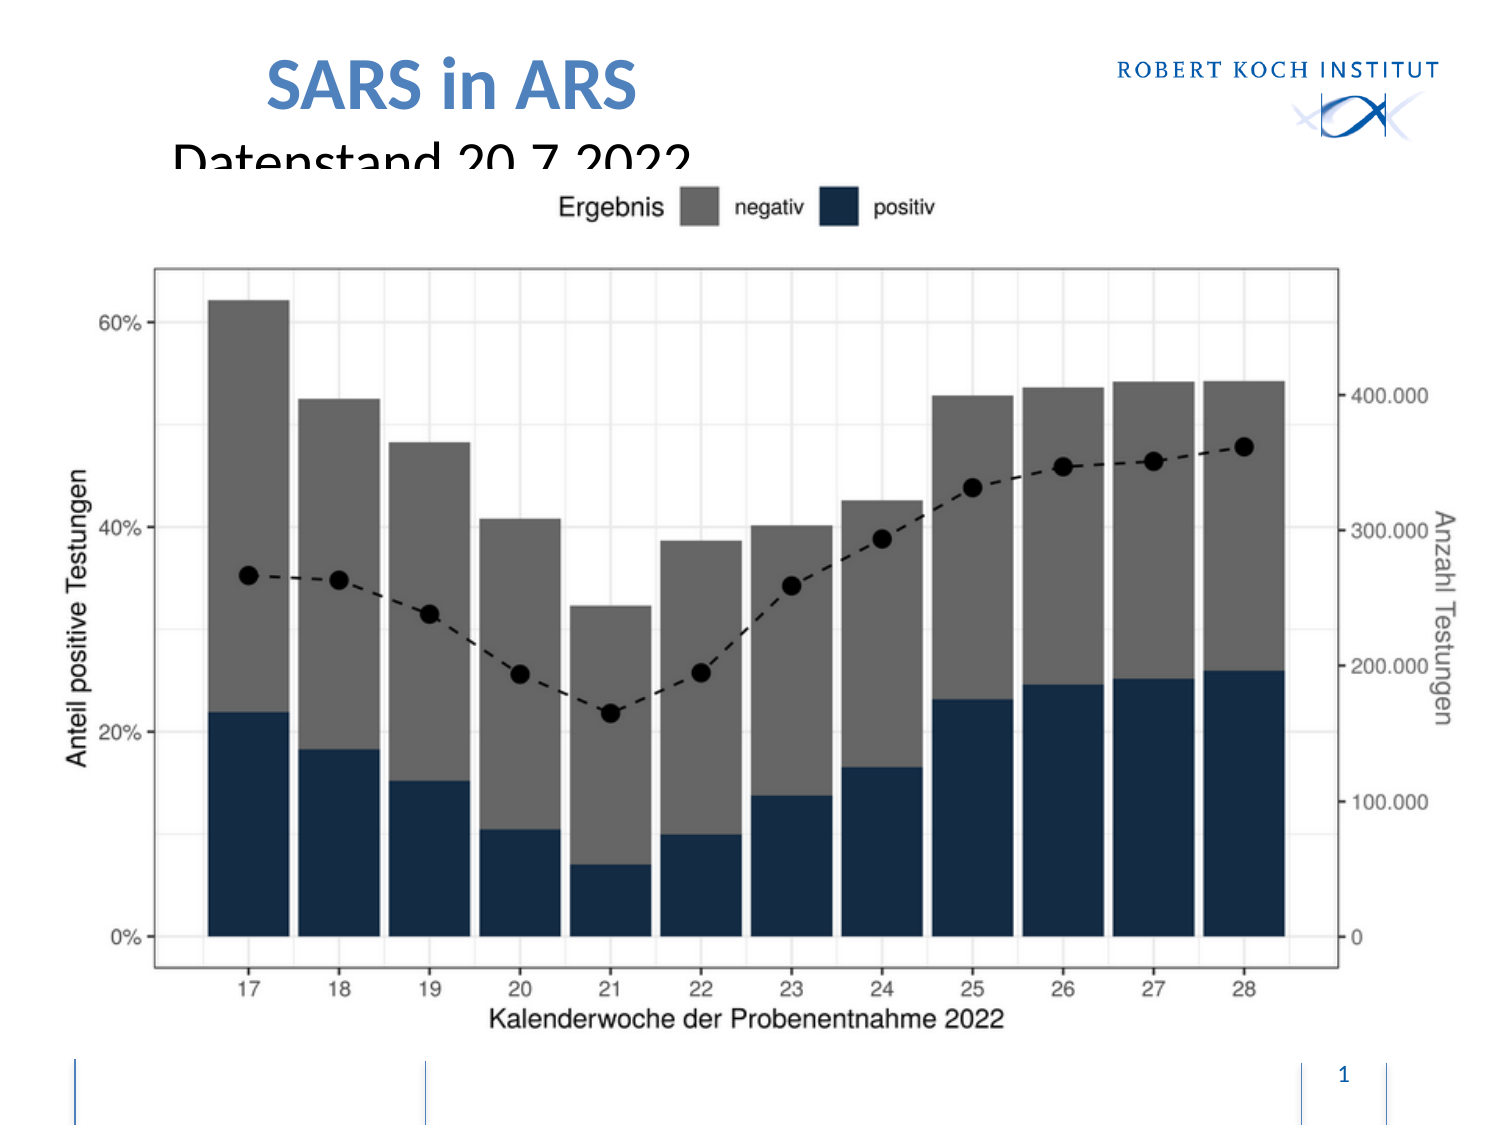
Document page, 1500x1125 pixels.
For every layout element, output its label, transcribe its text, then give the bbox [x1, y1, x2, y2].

slide_number 1 [1302, 1051, 1385, 1103]
picture [23, 168, 1473, 1043]
text_box SARS in ARS Datenstand 20.7.2022 [157, 27, 748, 167]
picture [1109, 53, 1447, 152]
